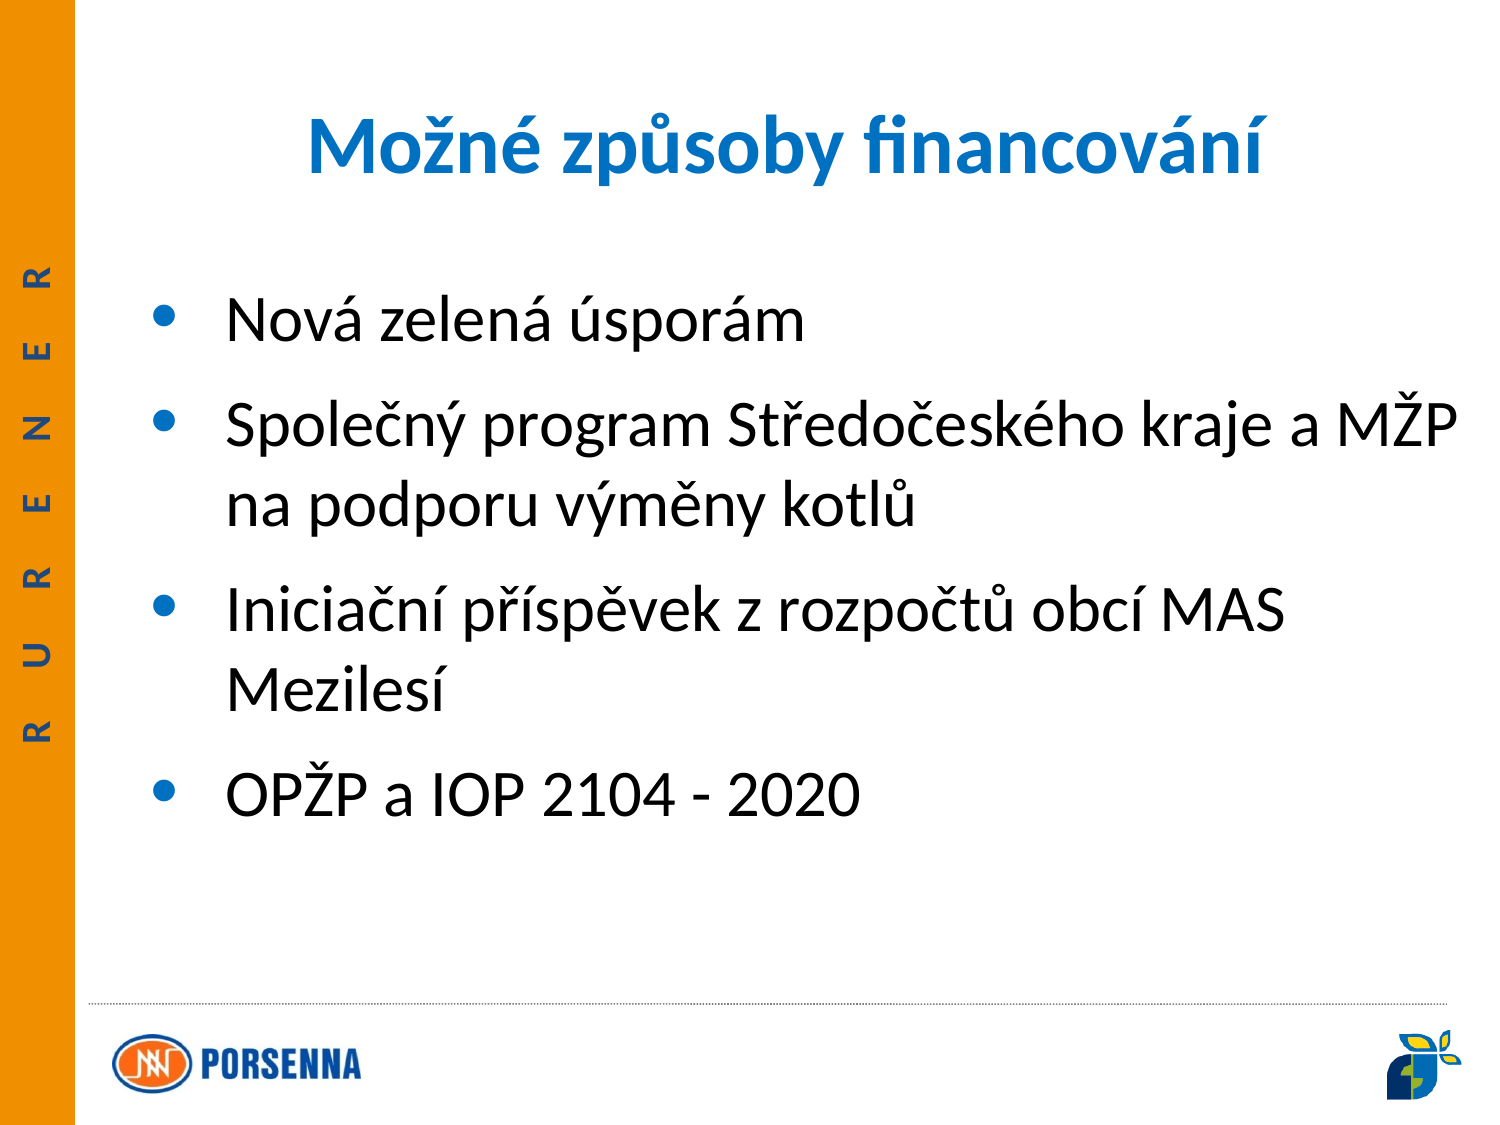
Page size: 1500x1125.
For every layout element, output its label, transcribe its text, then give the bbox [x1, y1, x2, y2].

picture [1365, 1022, 1471, 1106]
picture [112, 1034, 361, 1094]
text_box Možné způsoby financování [76, 1, 1495, 279]
text_box Nová zelená úsporám Společný program Středočeského kraje a MŽP na podporu výměny kotlů Iniciační příspěvek z rozpočtů obcí MAS Mezilesí OPŽP a IOP 2104 - 2020 [135, 279, 1495, 997]
